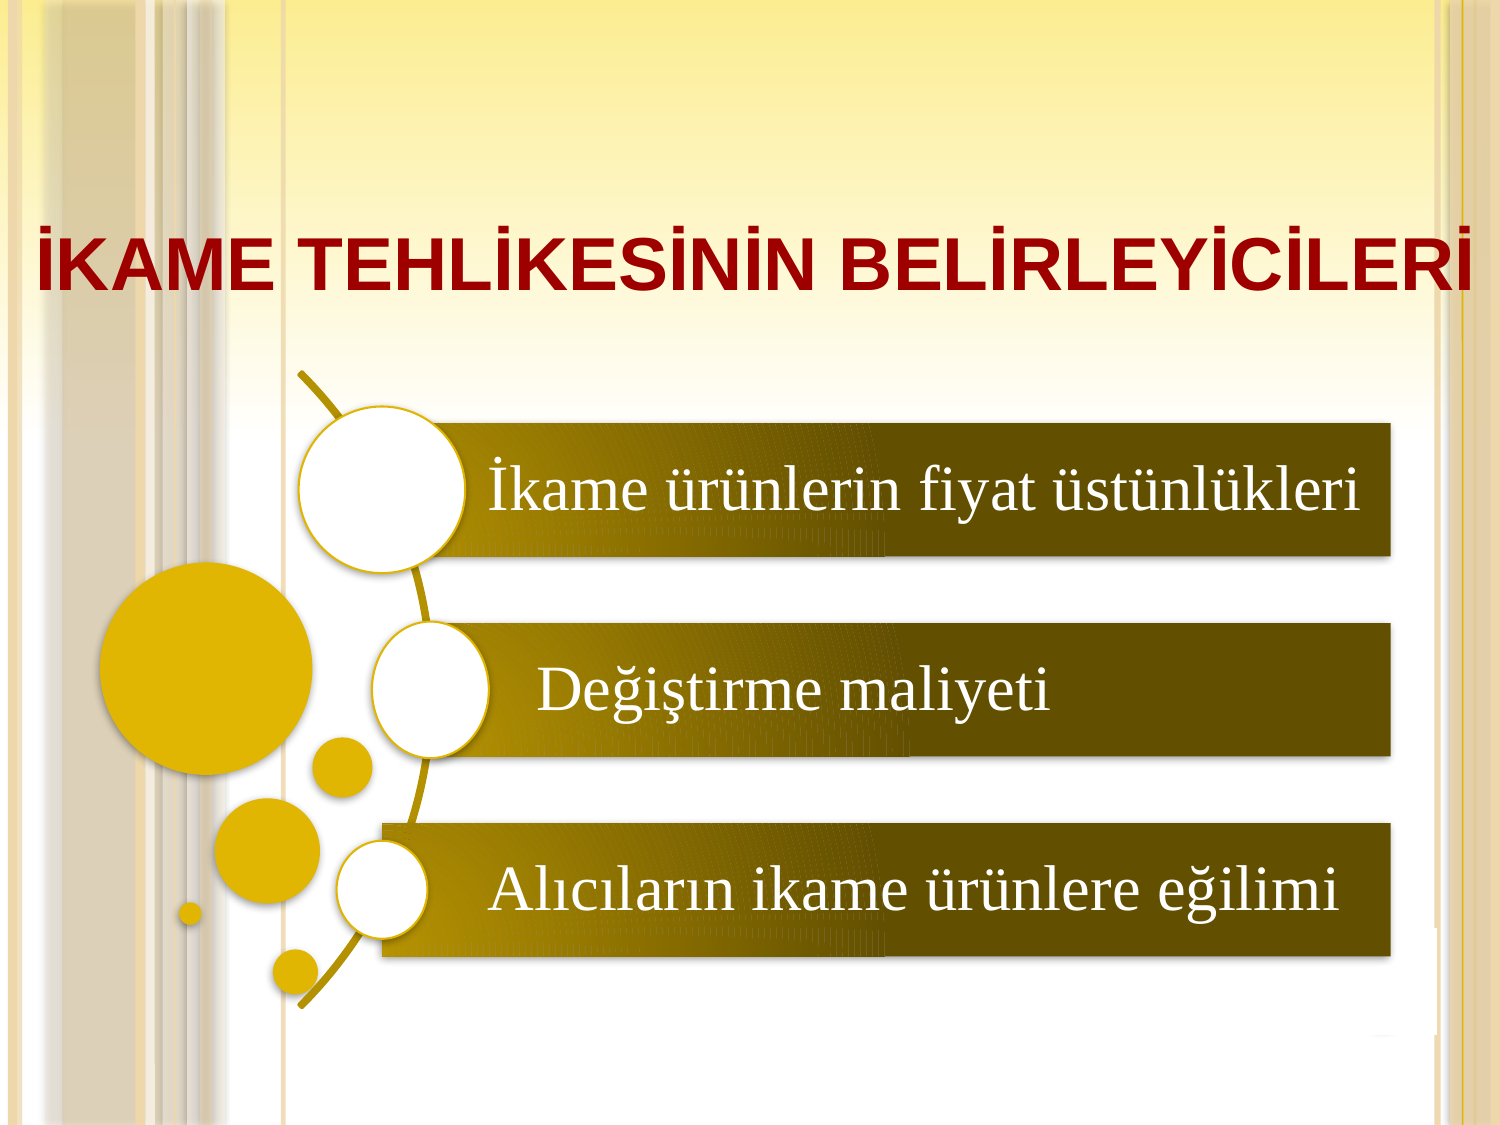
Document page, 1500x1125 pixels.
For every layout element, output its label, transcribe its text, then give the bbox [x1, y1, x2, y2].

picture [1316, 928, 1438, 1036]
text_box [288, 355, 1401, 1024]
text_box İKAME TEHLİKESİNİN BELİRLEYİCİLERİ [0, 208, 1500, 313]
